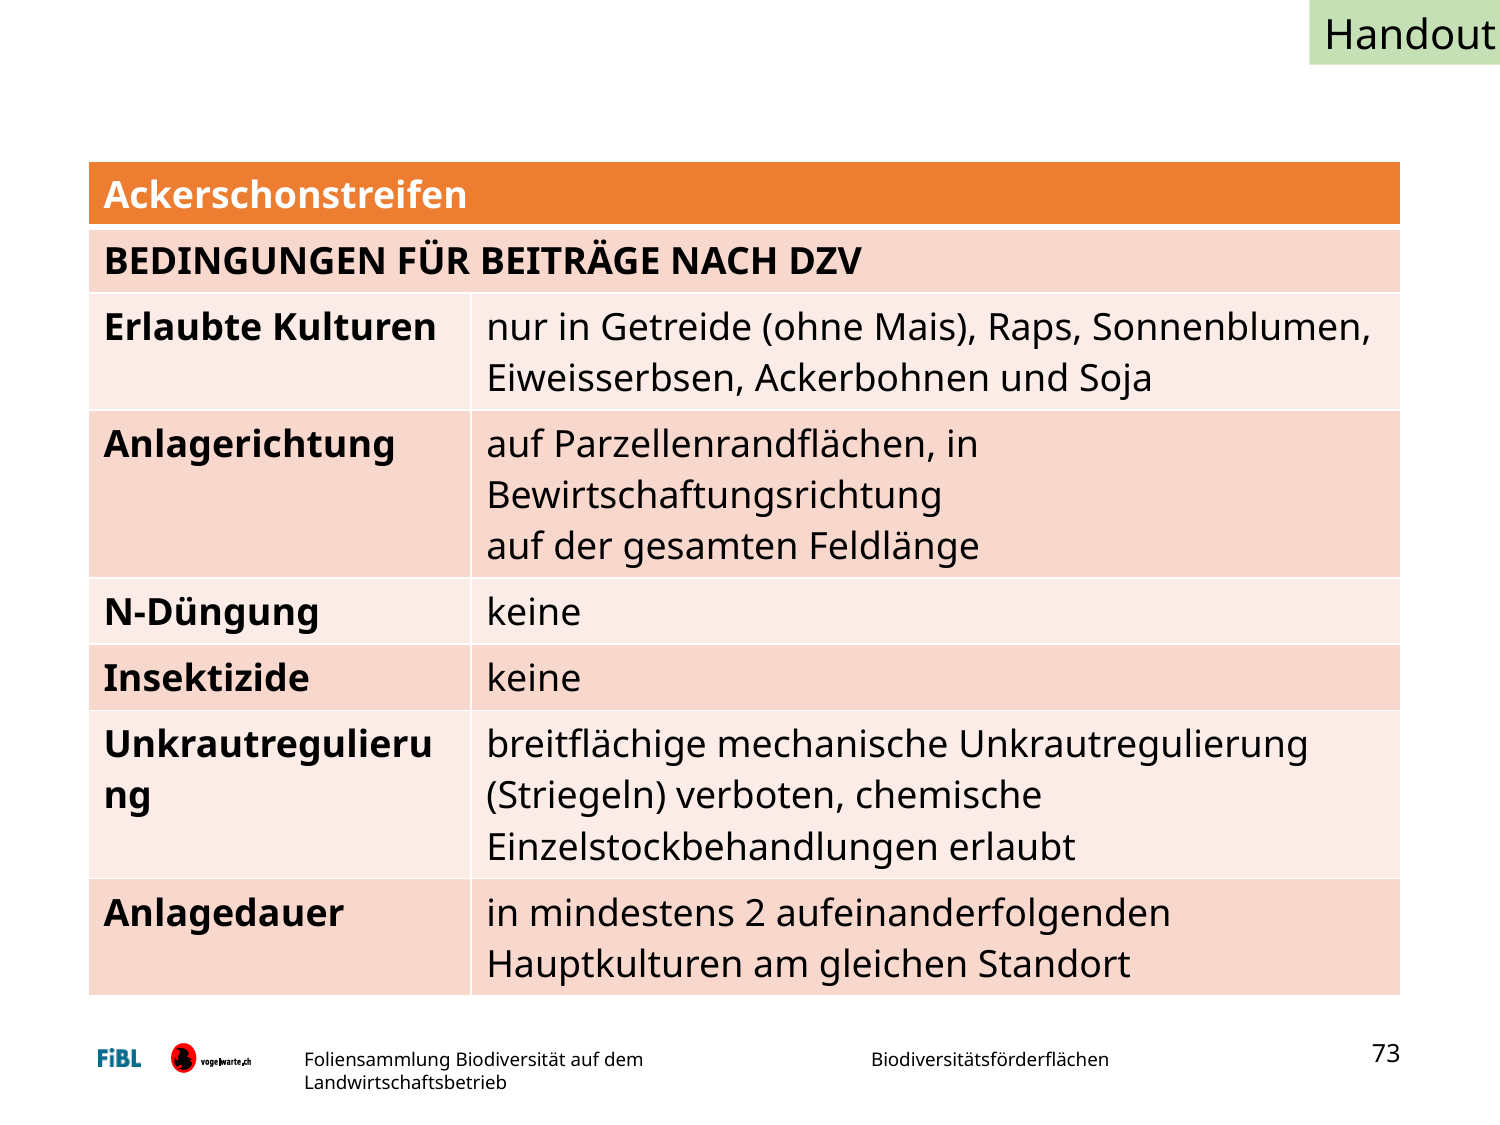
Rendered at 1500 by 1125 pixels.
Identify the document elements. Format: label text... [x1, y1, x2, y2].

slide_number 73 [1270, 1020, 1401, 1080]
table_cell BEDINGUNGEN FÜR BEITRÄGE NACH DZV [89, 230, 1400, 292]
table_cell Anlagerichtung [89, 411, 470, 577]
table_cell keine [472, 579, 1400, 643]
table_cell Anlagedauer [89, 879, 470, 995]
table_cell auf Parzellenrandflächen, in Bewirtschaftungsrichtung auf der gesamten Feldlänge [472, 411, 1400, 577]
table_cell Insektizide [89, 645, 470, 710]
text_box Handout [1309, 0, 1500, 65]
table_cell Unkrautregulierung [89, 711, 470, 878]
table_cell keine [472, 645, 1400, 710]
picture [98, 1048, 141, 1067]
table_cell N-Düngung [89, 579, 470, 643]
table_cell nur in Getreide (ohne Mais), Raps, Sonnenblumen, Eiweisserbsen, Ackerbohnen und Soja [472, 294, 1400, 409]
table_cell Erlaubte Kulturen [89, 294, 470, 409]
table_cell in mindestens 2 aufeinanderfolgenden Hauptkulturen am gleichen Standort [472, 879, 1400, 995]
table_cell breitflächige mechanische Unkrautregulierung (Striegeln) verboten, chemische Einzelstockbehandlungen erlaubt [472, 711, 1400, 878]
table_header Ackerschonstreifen [89, 162, 1400, 224]
